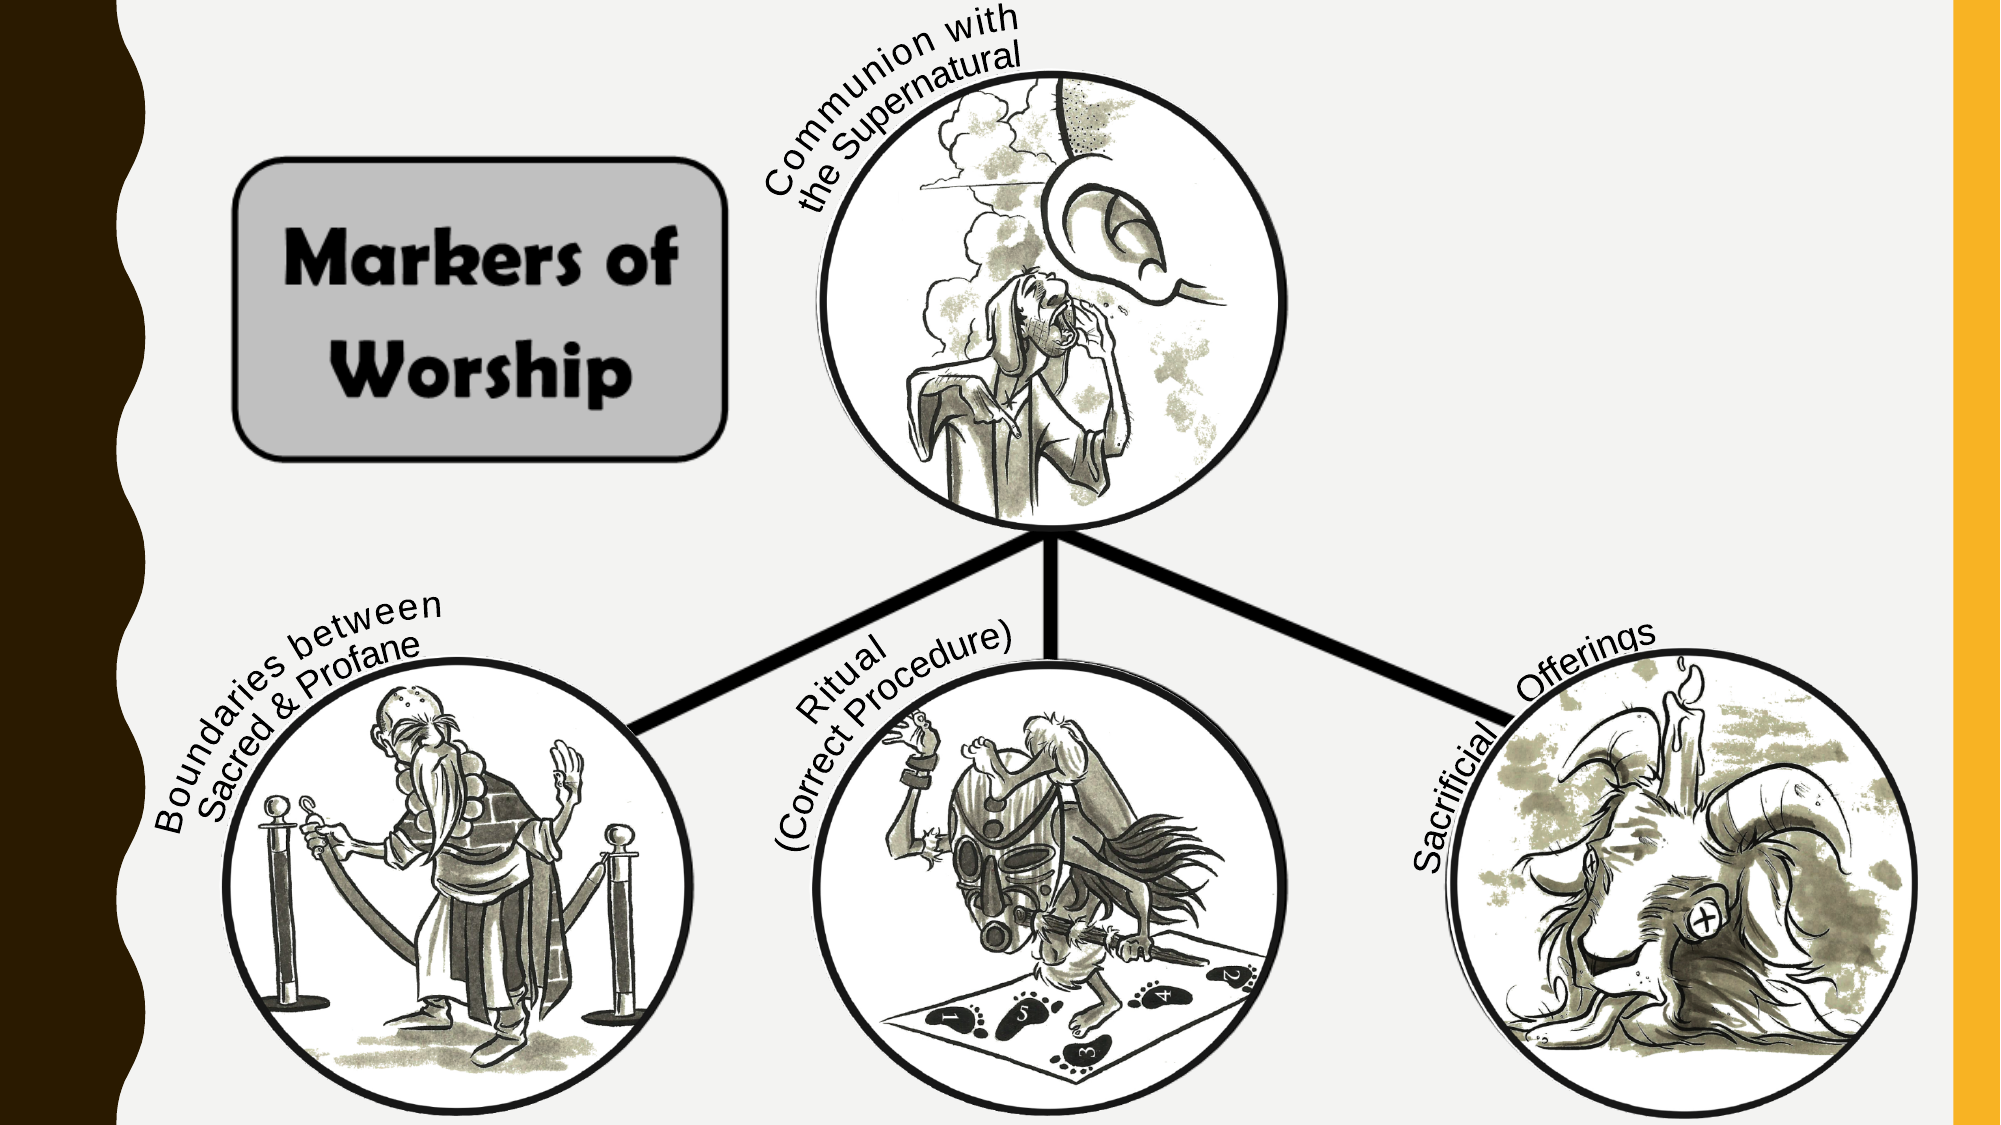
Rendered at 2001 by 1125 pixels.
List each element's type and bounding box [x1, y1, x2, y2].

picture [222, 74, 1918, 1116]
text_box [192, 646, 691, 1116]
text_box [1442, 614, 1918, 1125]
text_box [789, 59, 1285, 532]
text_box [775, 643, 1285, 1116]
